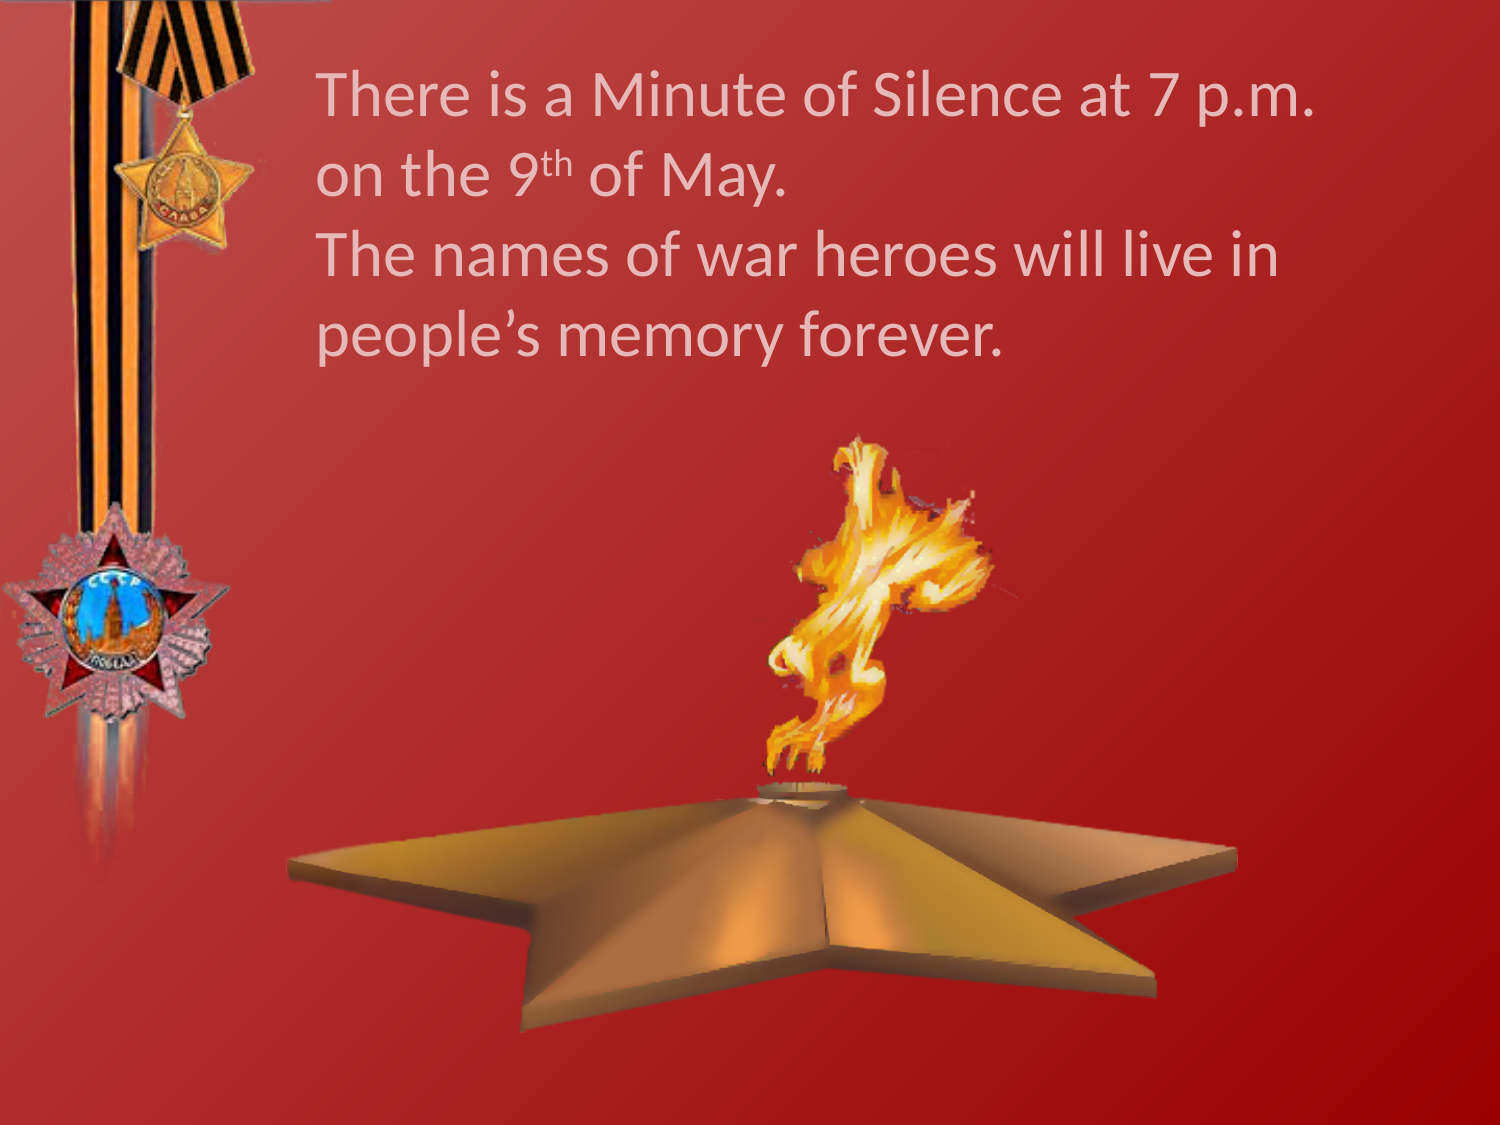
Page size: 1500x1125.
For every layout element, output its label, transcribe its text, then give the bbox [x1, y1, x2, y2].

text_box There is a Minute of Silence at 7 p.m. on the 9th of May. The names of war heroes will live in people’s memory forever. [354, 42, 1500, 378]
picture [0, 0, 1247, 1038]
